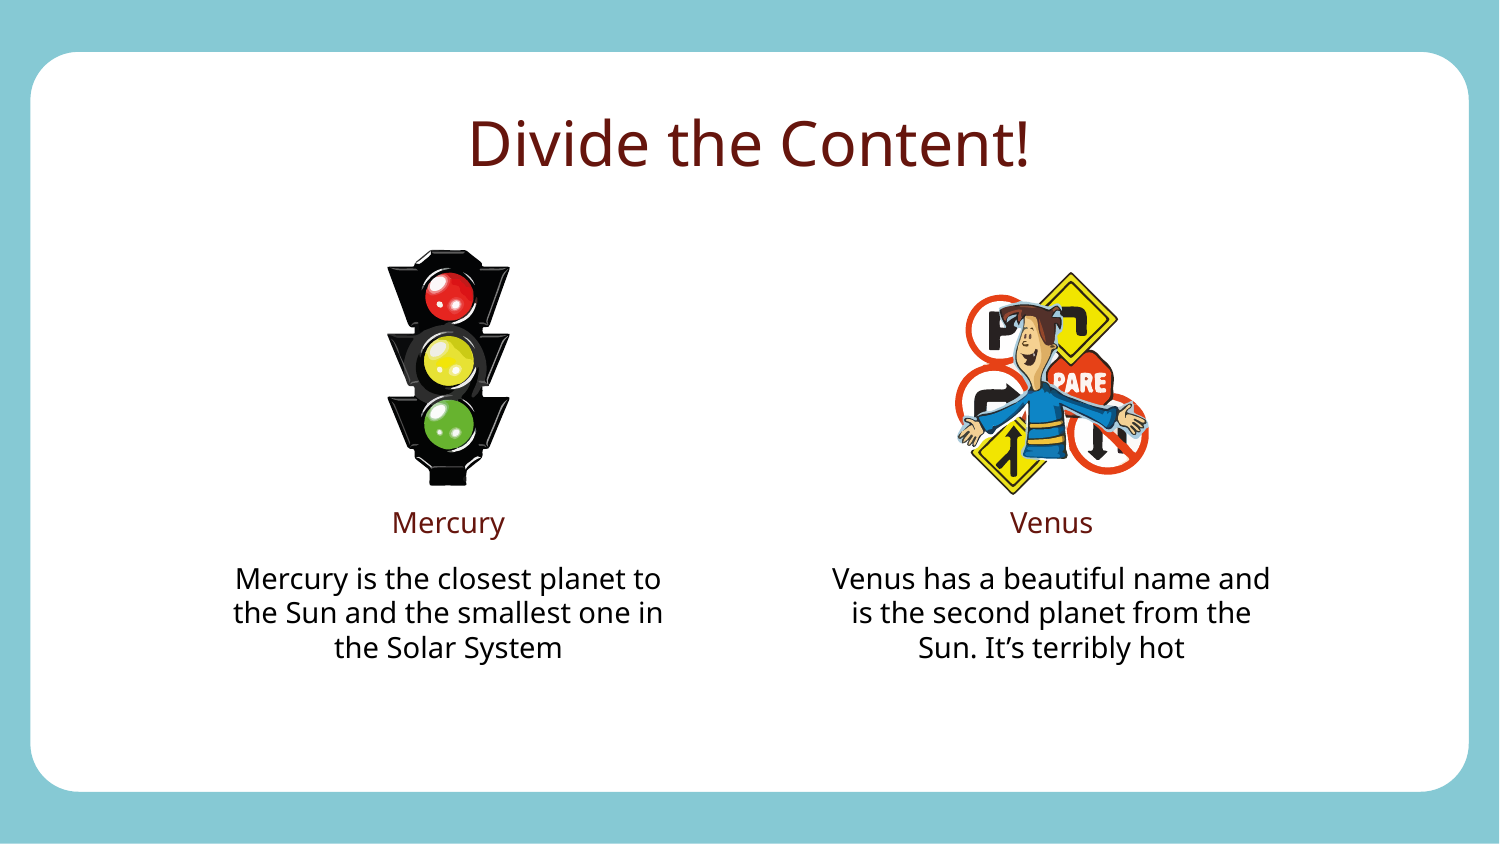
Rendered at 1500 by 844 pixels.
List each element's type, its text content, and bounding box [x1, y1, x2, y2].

text_box Venus [870, 489, 1233, 576]
picture [386, 249, 511, 486]
text_box Venus has a beautiful name and is the second planet from the Sun. It’s terribly hot [809, 544, 1294, 697]
text_box Mercury [267, 489, 630, 576]
picture [954, 271, 1149, 496]
text_box Mercury is the closest planet to the Sun and the smallest one in the Solar System [206, 544, 692, 697]
text_box Divide the Content! [116, 88, 1383, 183]
